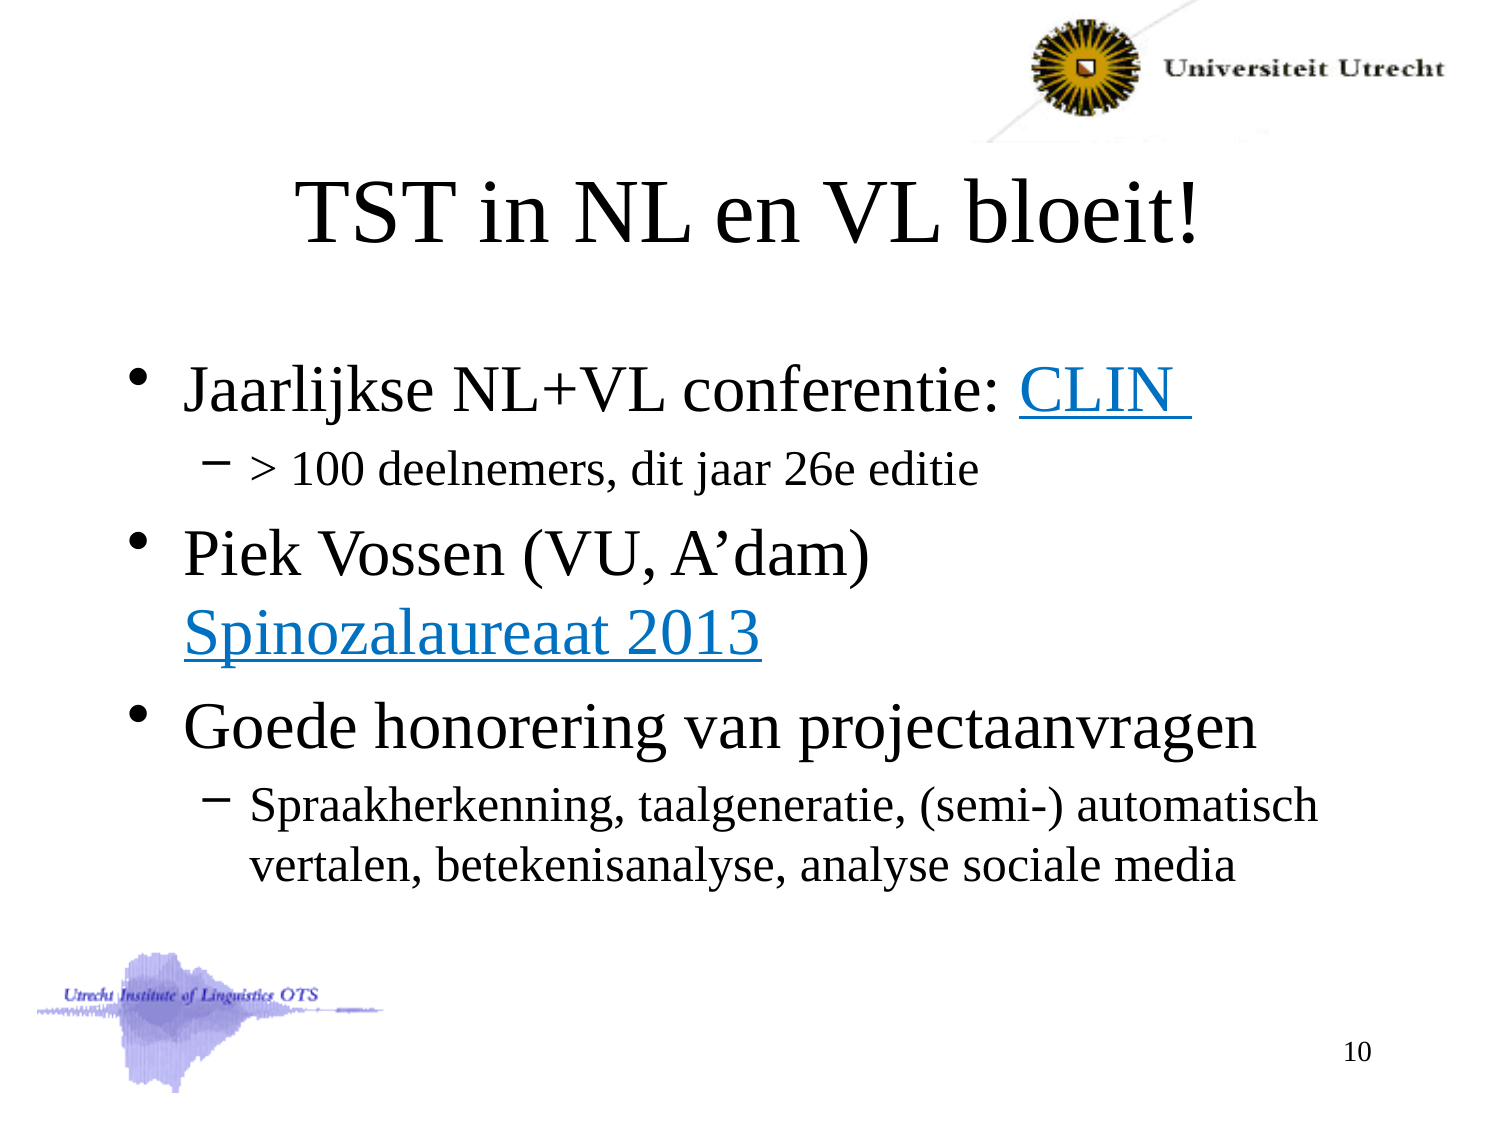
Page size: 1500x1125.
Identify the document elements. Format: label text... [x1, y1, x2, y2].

picture [112, 0, 1457, 143]
list Jaarlijkse NL+VL conferentie: CLIN > 100 deelnemers, dit jaar 26e editie Piek Vossen (VU, A’dam) Spinozalaureaat 2013 Goede honorering van projectaanvragen Spraakherkenning, taalgeneratie, (semi-) automatisch vertalen, betekenisanalyse, analyse sociale media [112, 337, 1388, 1013]
slide_number 10 [1074, 1025, 1388, 1100]
picture [37, 949, 389, 1093]
title TST in NL en VL bloeit! [112, 151, 1388, 288]
